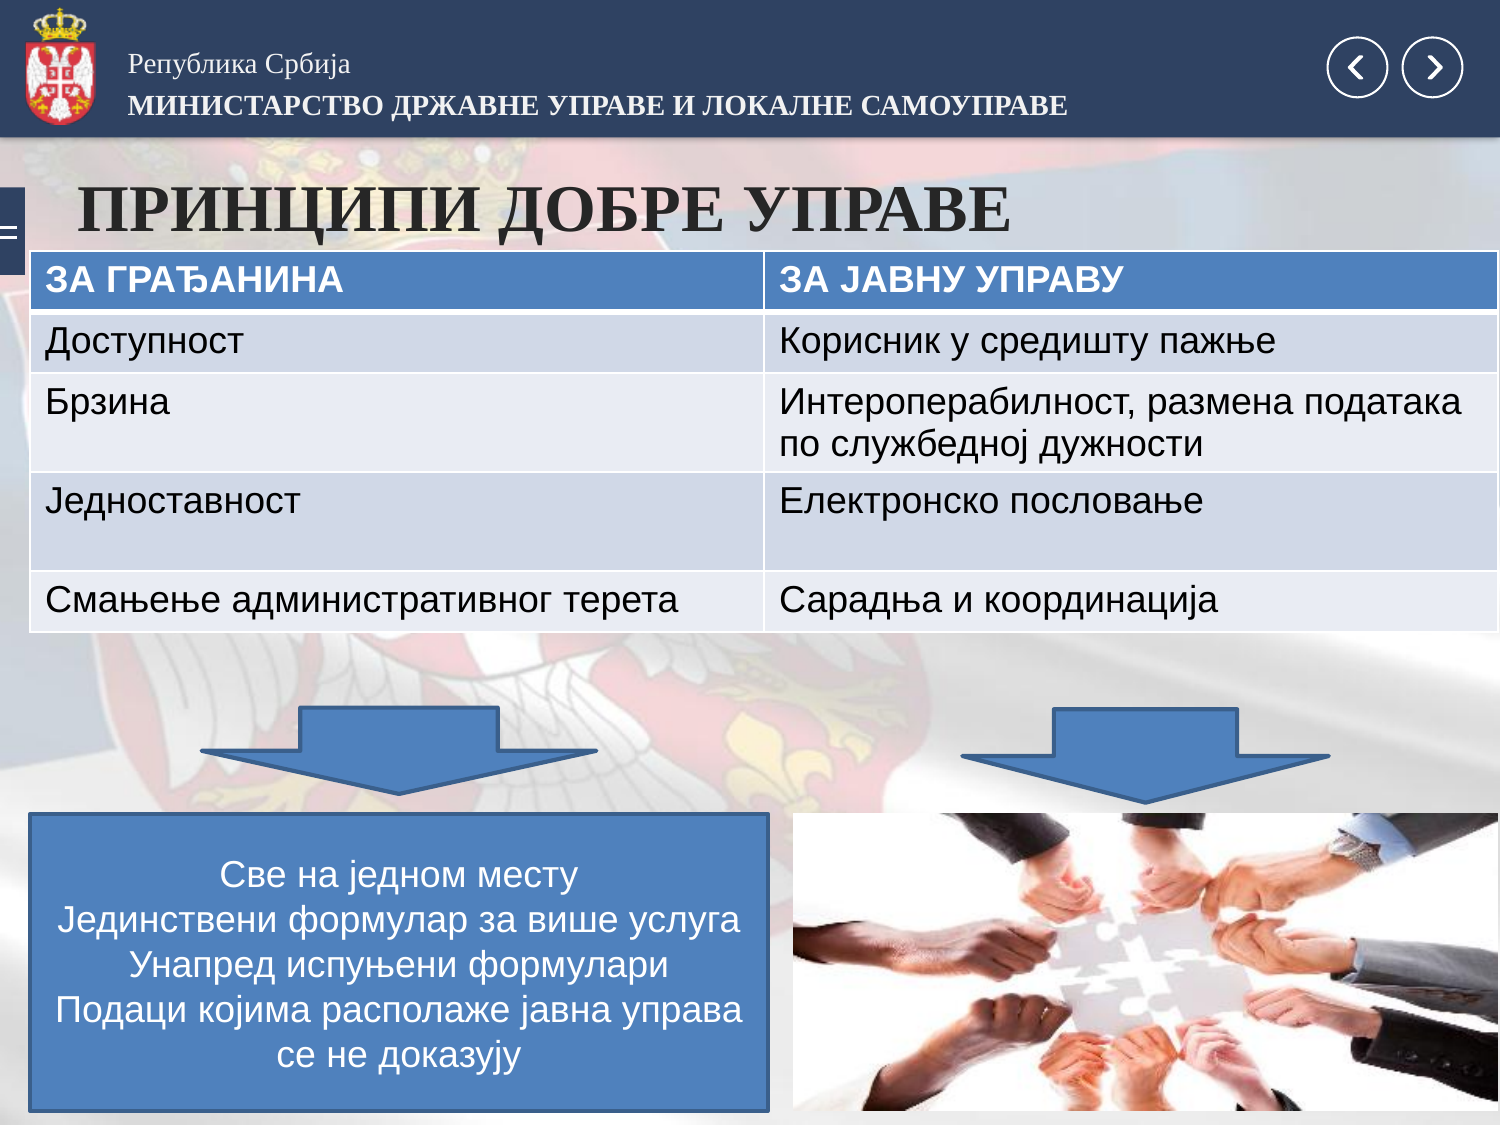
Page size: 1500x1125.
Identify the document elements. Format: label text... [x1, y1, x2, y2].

table_cell Сарадња и координација [765, 572, 1497, 631]
table_header ЗА ГРАЂАНИНА [31, 252, 763, 309]
text_box Све на једном месту Јединствени формулар за више услуга Унапред испуњени формулари Подаци којима располаже јавна управа се не доказују [28, 812, 770, 1113]
table_cell Корисник у средишту пажње [765, 315, 1497, 372]
table_cell Доступност [31, 315, 763, 372]
table_header ЗА ЈАВНУ УПРАВУ [765, 252, 1497, 309]
title ПРИНЦИПИ ДОБРЕ УПРАВЕ [62, 158, 1313, 250]
table_cell Једноставност [31, 473, 763, 570]
text_box [960, 707, 1331, 805]
picture [24, 6, 96, 125]
table_cell Смањење административног терета [31, 572, 763, 631]
table_cell Електронско пословање [765, 473, 1497, 570]
table_cell Интероперабилност, размена података по службедној дужности [765, 374, 1497, 471]
footer Република Србија МИНИСТАРСТВО ДРЖАВНЕ УПРАВЕ И ЛОКАЛНЕ САМОУПРАВЕ [112, 21, 1350, 138]
text_box [199, 705, 599, 796]
picture [0, 138, 1500, 1125]
table_cell Брзина [31, 374, 763, 471]
